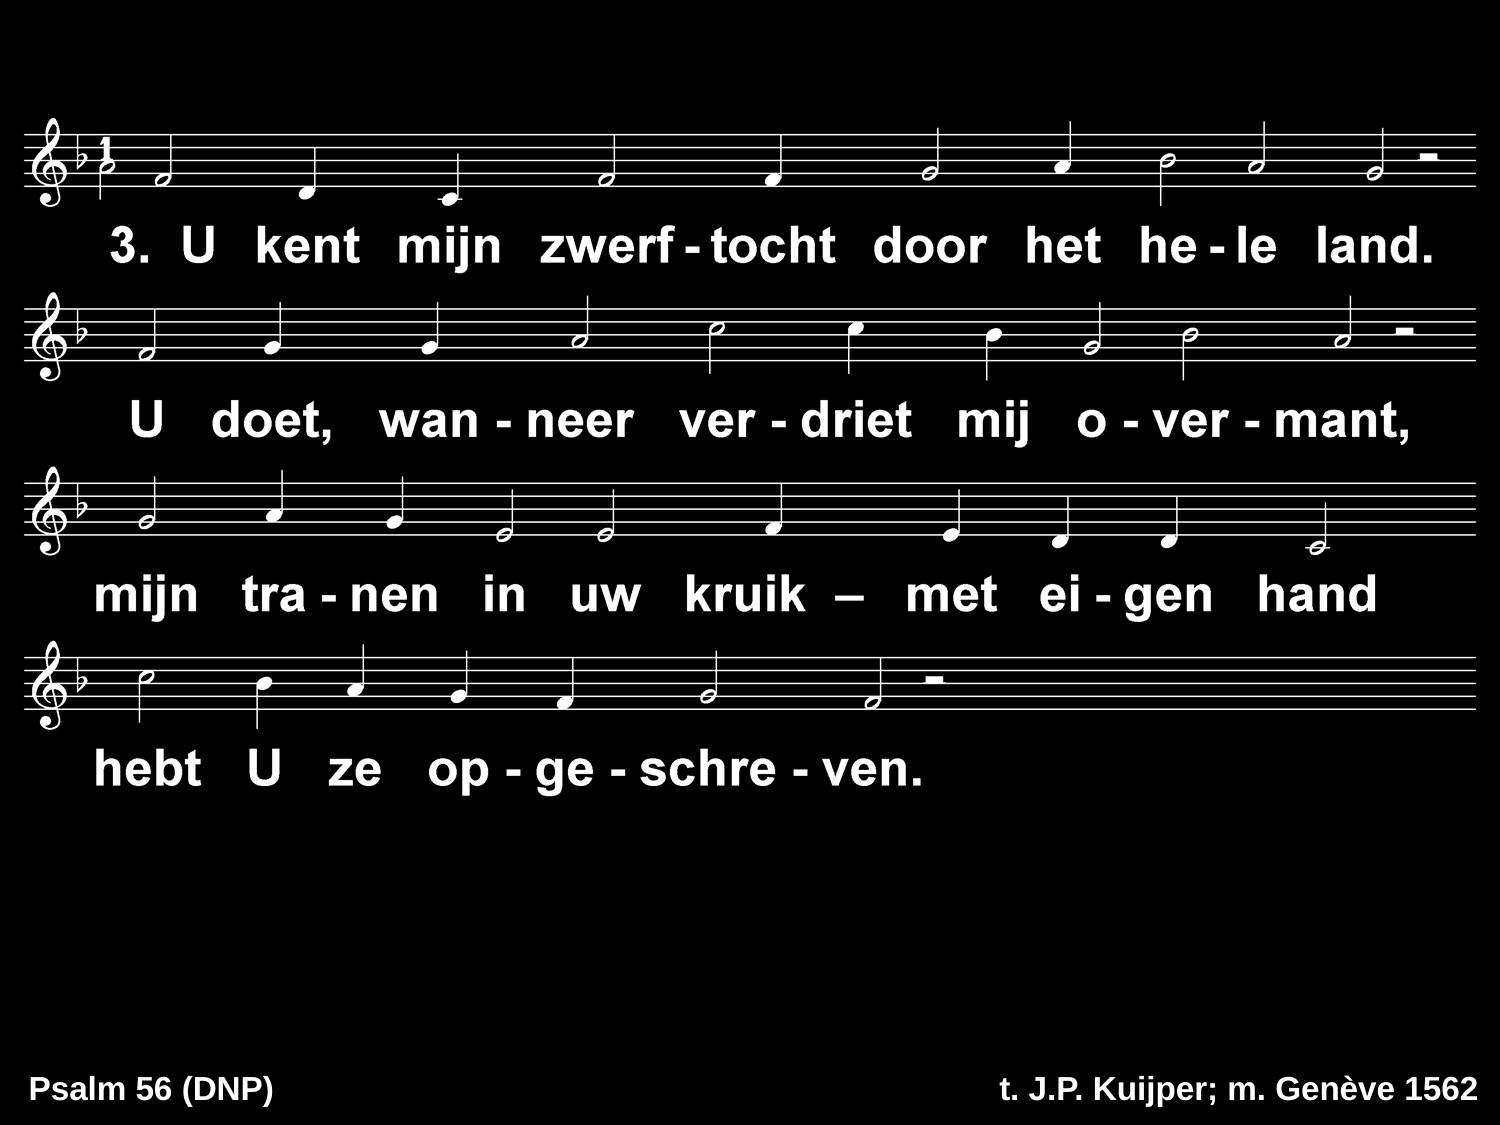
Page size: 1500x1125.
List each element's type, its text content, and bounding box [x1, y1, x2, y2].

picture [10, 104, 1490, 811]
text_box Psalm 56 (DNP) t. J.P. Kuijper; m. Genève 1562 [13, 1059, 1495, 1115]
